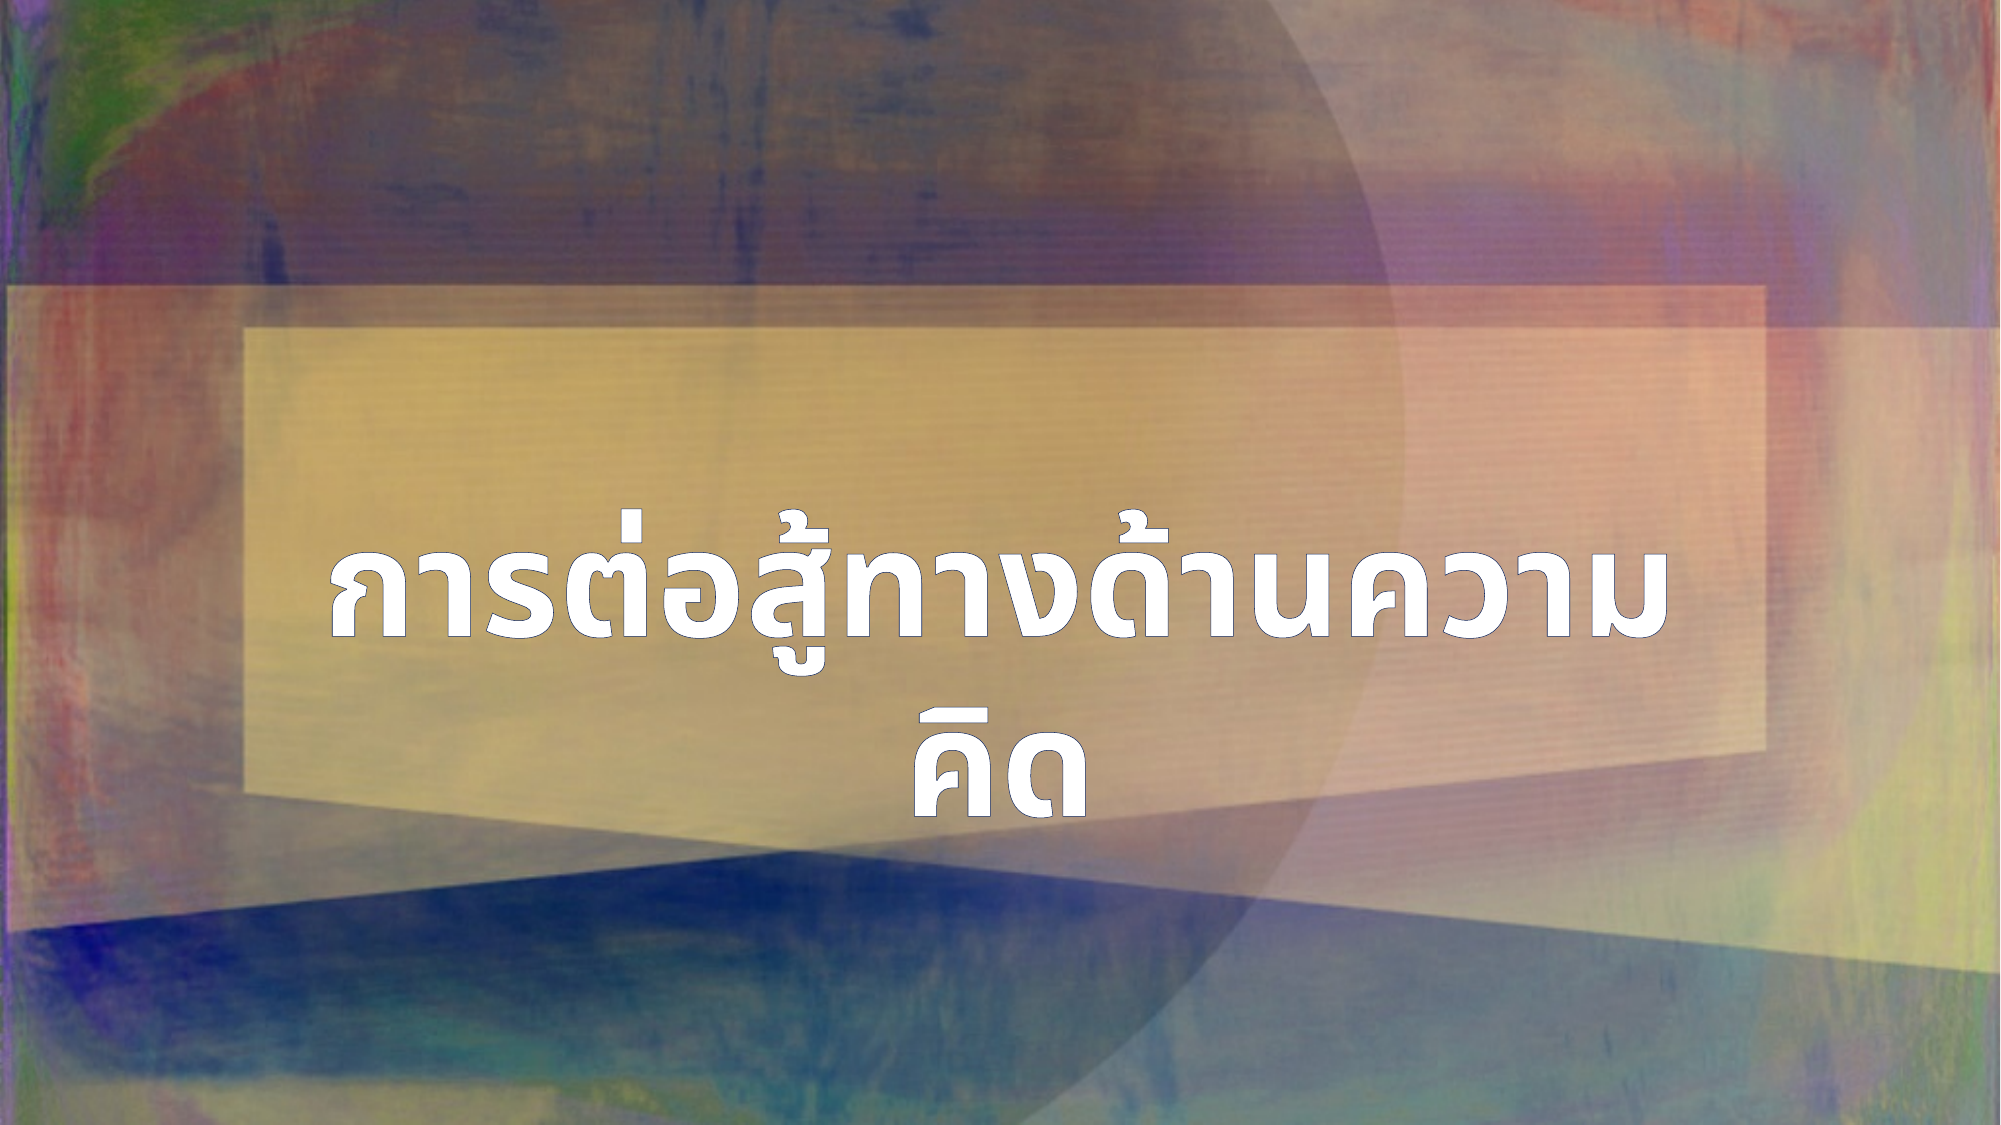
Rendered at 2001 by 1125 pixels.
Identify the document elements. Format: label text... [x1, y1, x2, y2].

picture [0, 0, 2001, 1125]
text_box การต่อสู้ทางด้านความคิด [237, 479, 1763, 854]
